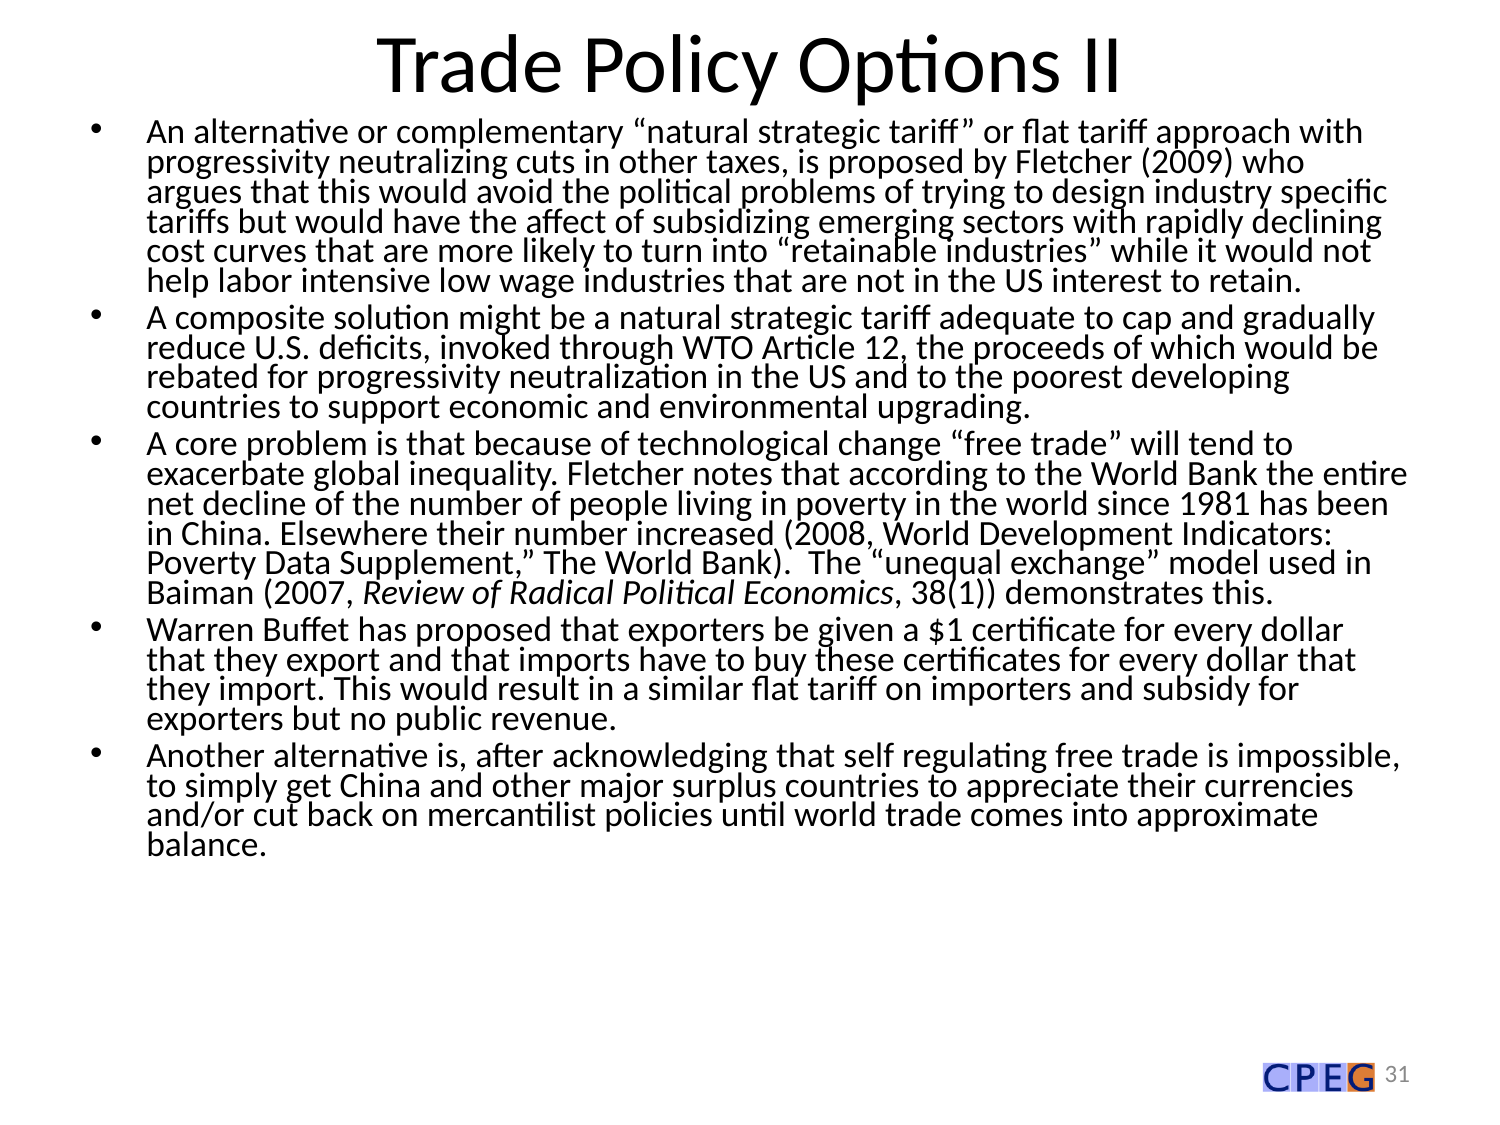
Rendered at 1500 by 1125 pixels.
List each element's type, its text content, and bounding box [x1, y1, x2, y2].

picture [1262, 1062, 1376, 1093]
list An alternative or complementary “natural strategic tariff” or flat tariff approach with progressivity neutralizing cuts in other taxes, is proposed by Fletcher (2009) who argues that this would avoid the political problems of trying to design industry specific tariffs but would have the affect of subsidizing emerging sectors with rapidly declining cost curves that are more likely to turn into “retainable industries” while it would not help labor intensive low wage industries that are not in the US interest to retain. A composite solution might be a natural strategic tariff adequate to cap and gradually reduce U.S. deficits, invoked through WTO Article 12, the proceeds of which would be rebated for progressivity neutralization in the US and to the poorest developing countries to support economic and environmental upgrading. A core problem is that because of technological change “free trade” will tend to exacerbate global inequality. Fletcher notes that according to the World Bank the entire net decline of the number of people living in poverty in the world since 1981 has been in China. Elsewhere their number increased (2008, World Development Indicators: Poverty Data Supplement,” The World Bank). The “unequal exchange” model used in Baiman (2007, Review of Radical Political Economics, 38(1)) demonstrates this. Warren Buffet has proposed that exporters be given a $1 certificate for every dollar that they export and that imports have to buy these certificates for every dollar that they import. This would result in a similar flat tariff on importers and subsidy for exporters but no public revenue. Another alternative is, after acknowledging that self regulating free trade is impossible, to simply get China and other major surplus countries to appreciate their currencies and/or cut back on mercantilist policies until world trade comes into approximate balance. [75, 112, 1425, 918]
title Trade Policy Options II [75, 0, 1425, 112]
slide_number 31 [1074, 1042, 1425, 1103]
